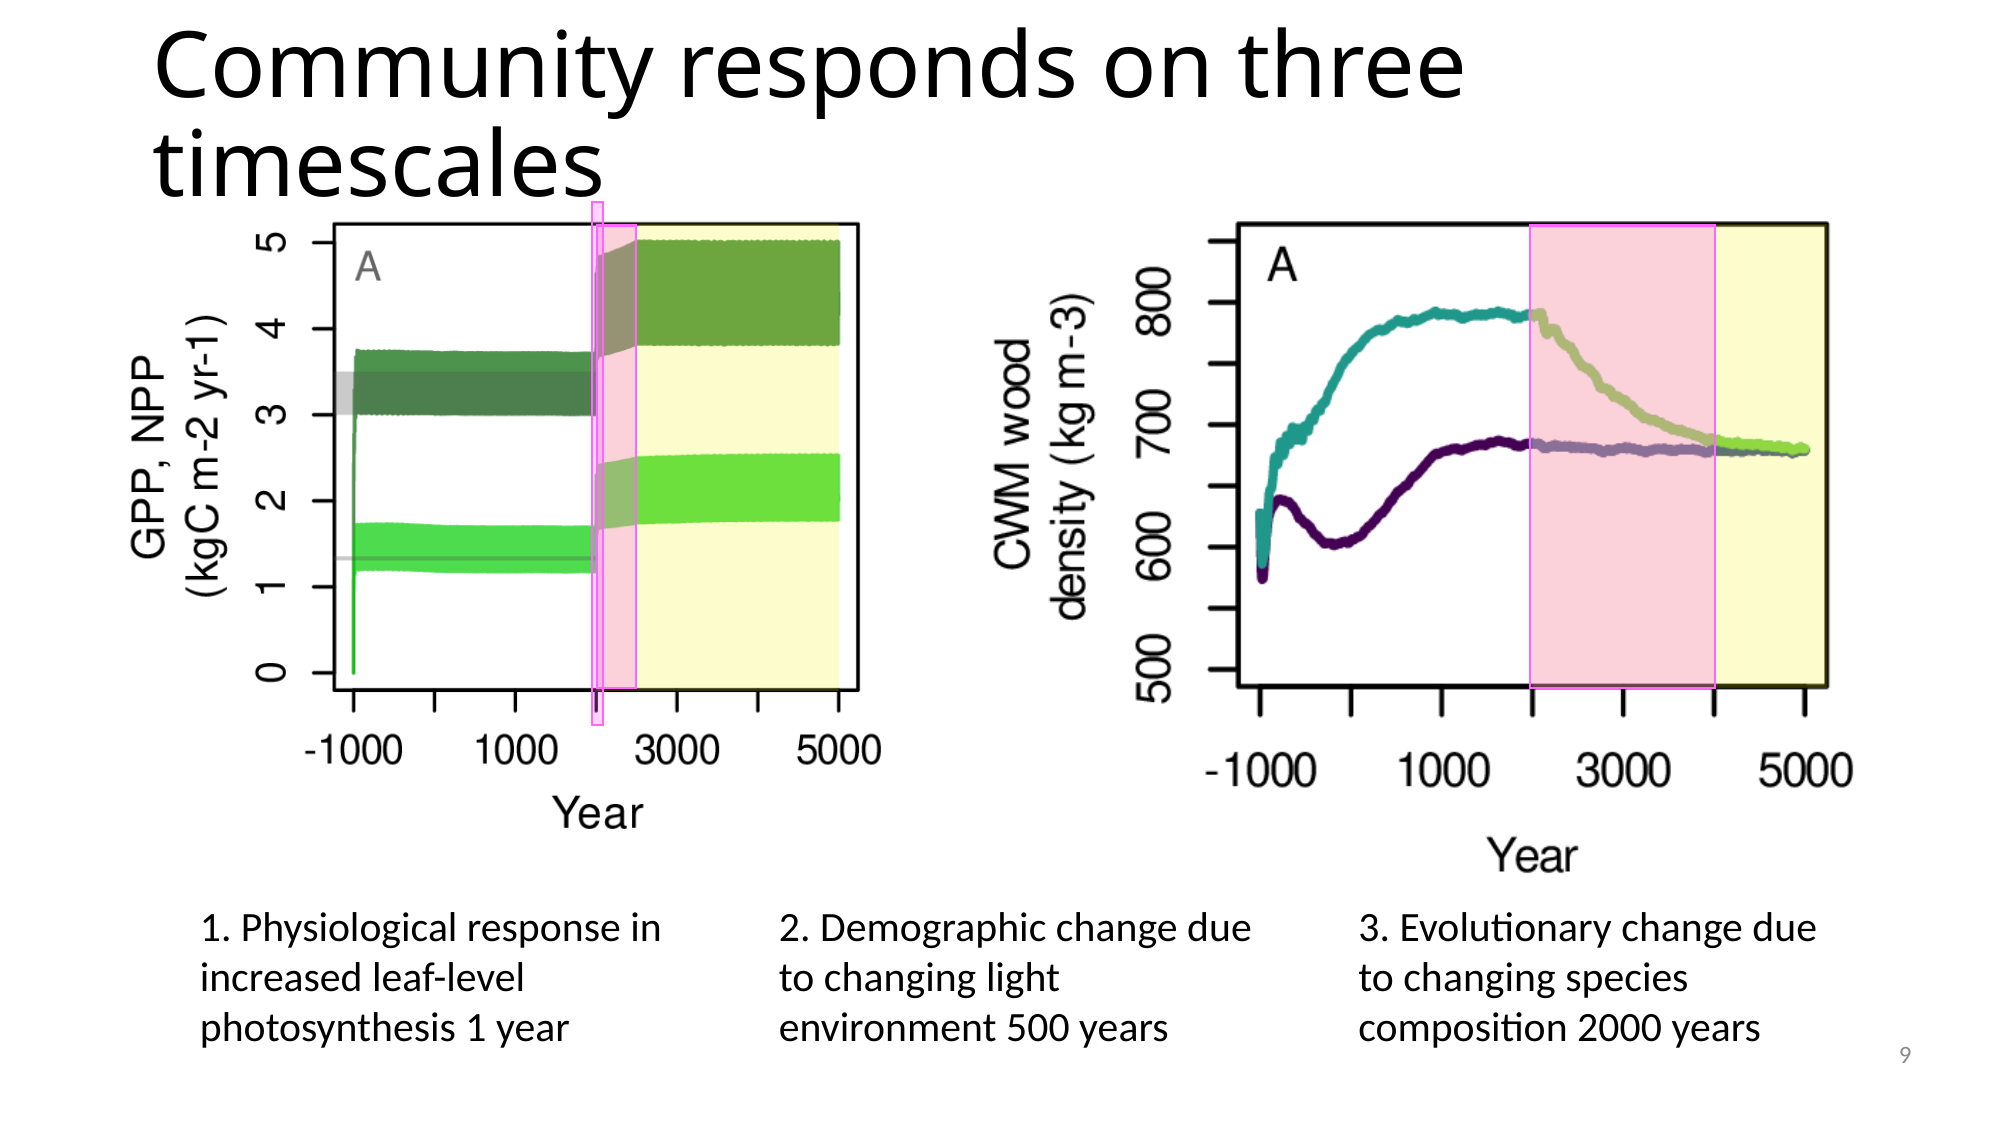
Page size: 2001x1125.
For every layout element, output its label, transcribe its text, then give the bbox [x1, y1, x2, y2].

picture [88, 121, 895, 854]
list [844, 155, 1912, 906]
title Community responds on three timescales [137, 59, 1863, 155]
slide_number 9 [1476, 1023, 1927, 1084]
